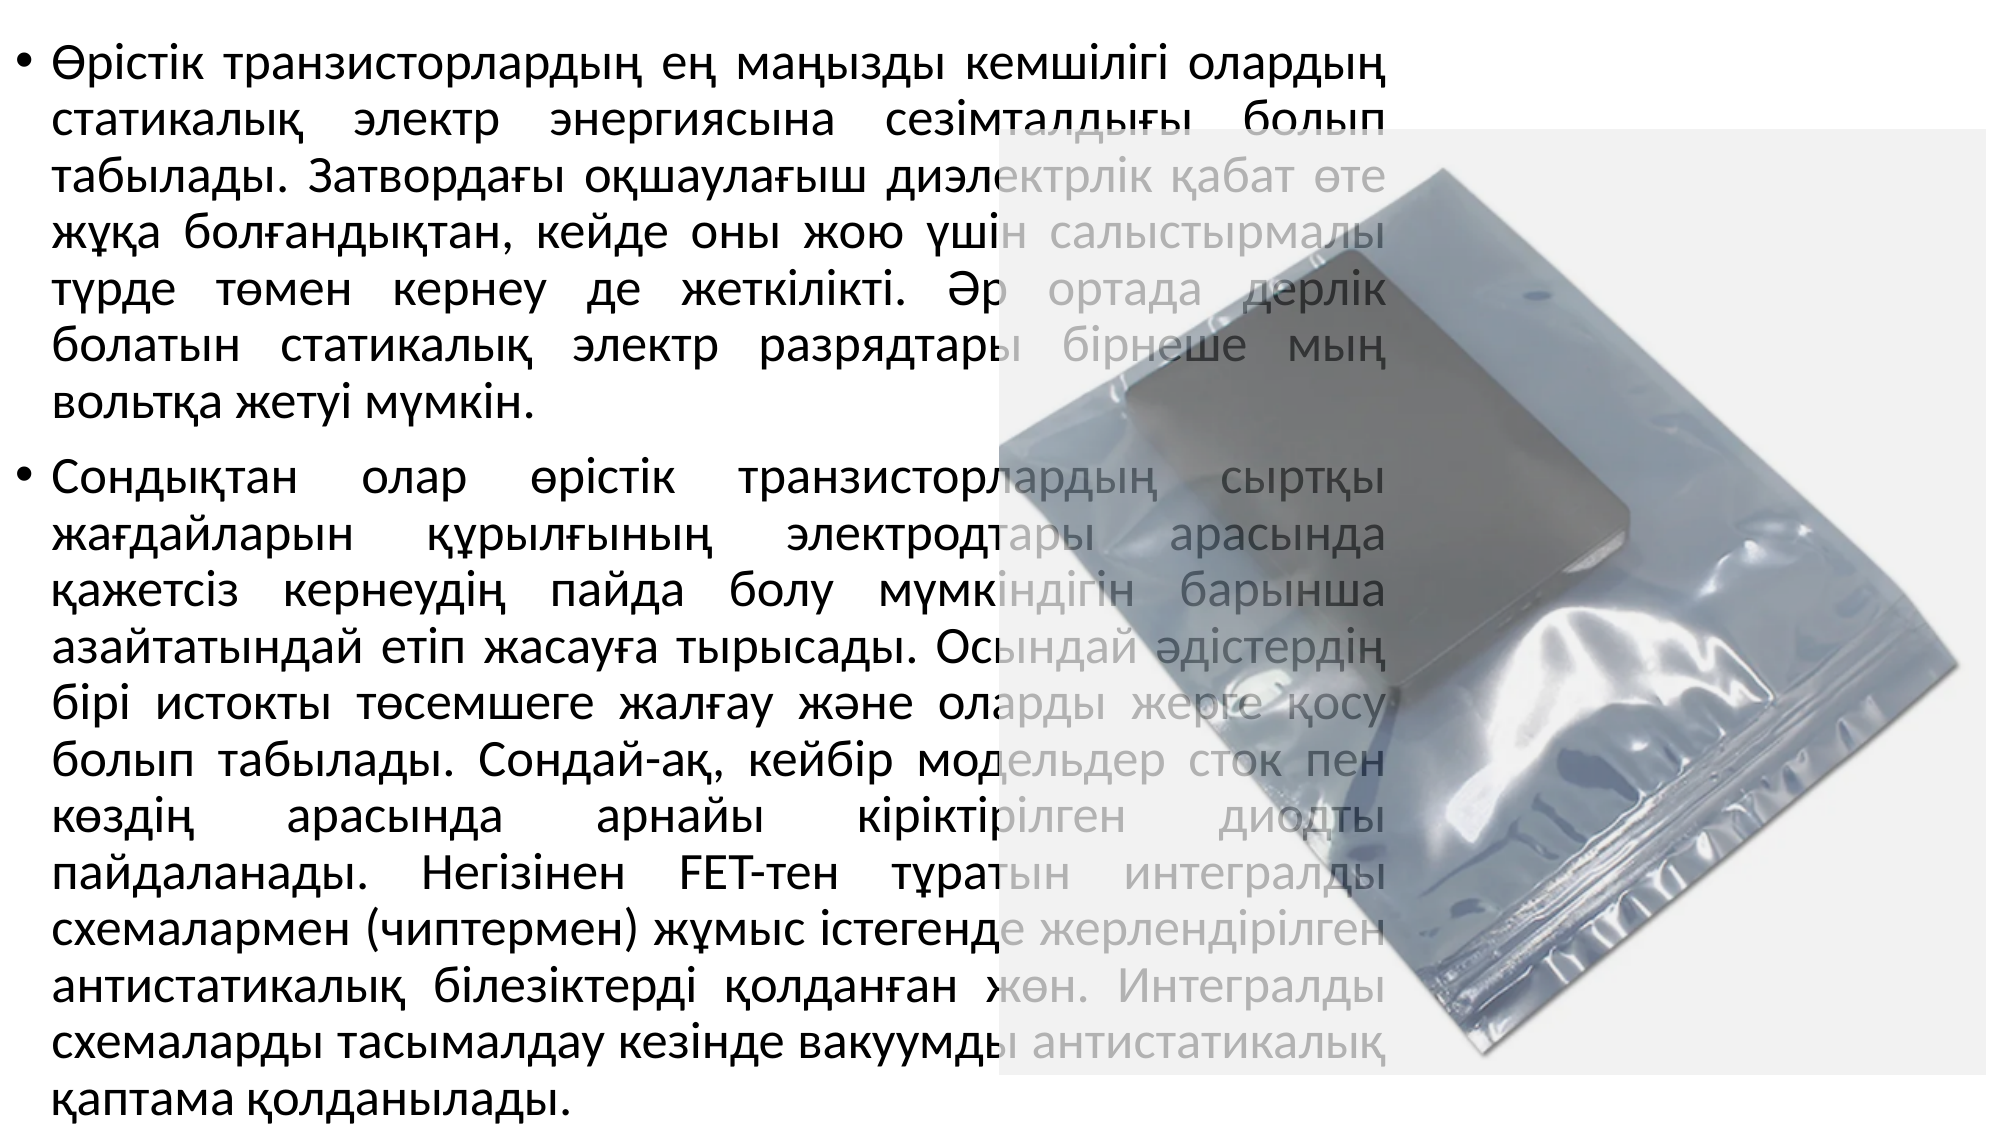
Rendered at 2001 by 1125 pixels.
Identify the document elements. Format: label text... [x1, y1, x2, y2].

picture [999, 129, 1986, 1075]
list Өрістік транзисторлардың ең маңызды кемшілігі олардың статикалық электр энергиясына сезімталдығы болып табылады. Затвордағы оқшаулағыш диэлектрлік қабат өте жұқа болғандықтан, кейде оны жою үшін салыстырмалы түрде төмен кернеу де жеткілікті. Әр ортада дерлік болатын статикалық электр разрядтары бірнеше мың вольтқа жетуі мүмкін. Сондықтан олар өрістік транзисторлардың сыртқы жағдайларын құрылғының электродтары арасында қажетсіз кернеудің пайда болу мүмкіндігін барынша азайтатындай етіп жасауға тырысады. Осындай әдістердің бірі истокты төсемшеге жалғау және оларды жерге қосу болып табылады. Сондай-ақ, кейбір модельдер сток пен көздің арасында арнайы кіріктірілген диодты пайдаланады. Негізінен FET-тен тұратын интегралды схемалармен (чиптермен) жұмыс істегенде жерлендірілген антистатикалық білезіктерді қолданған жөн. Интегралды схемаларды тасымалдау кезінде вакуумды антистатикалық қаптама қолданылады. [0, 26, 1403, 1125]
